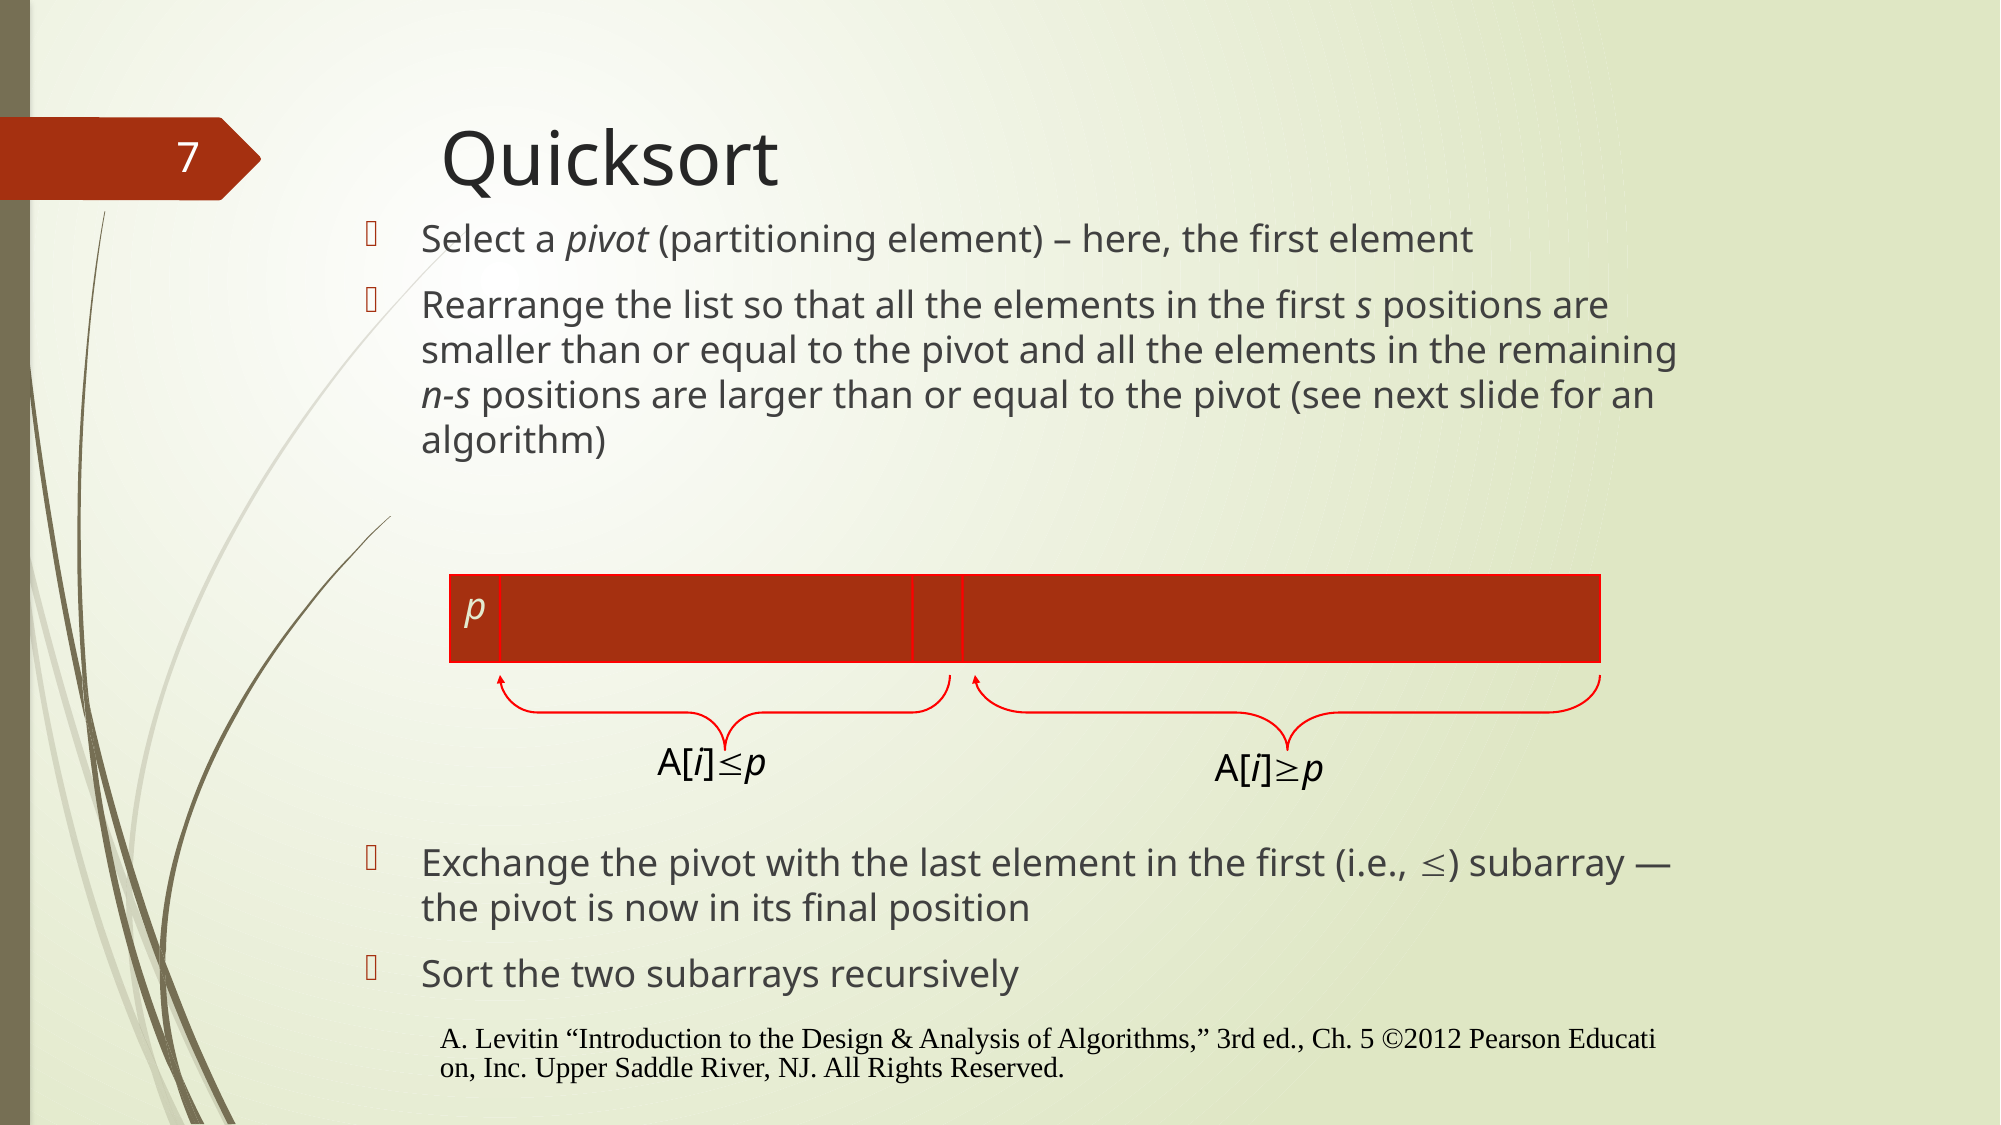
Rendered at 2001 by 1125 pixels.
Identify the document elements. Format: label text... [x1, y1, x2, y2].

slide_number 7 [87, 129, 216, 190]
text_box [449, 574, 1601, 798]
title Quicksort [425, 102, 1888, 313]
footer A. Levitin “Introduction to the Design & Analysis of Algorithms,” 3rd ed., Ch. 5 ©2012 Pearson Education, Inc. Upper Saddle River, NJ. All Rights Reserved. [424, 1063, 1675, 1067]
list Select a pivot (partitioning element) – here, the first element Rearrange the list so that all the elements in the first s positions are smaller than or equal to the pivot and all the elements in the remaining n-s positions are larger than or equal to the pivot (see next slide for an algorithm) Exchange the pivot with the last element in the first (i.e., ) subarray — the pivot is now in its final position Sort the two subarrays recursively [350, 207, 1713, 1063]
